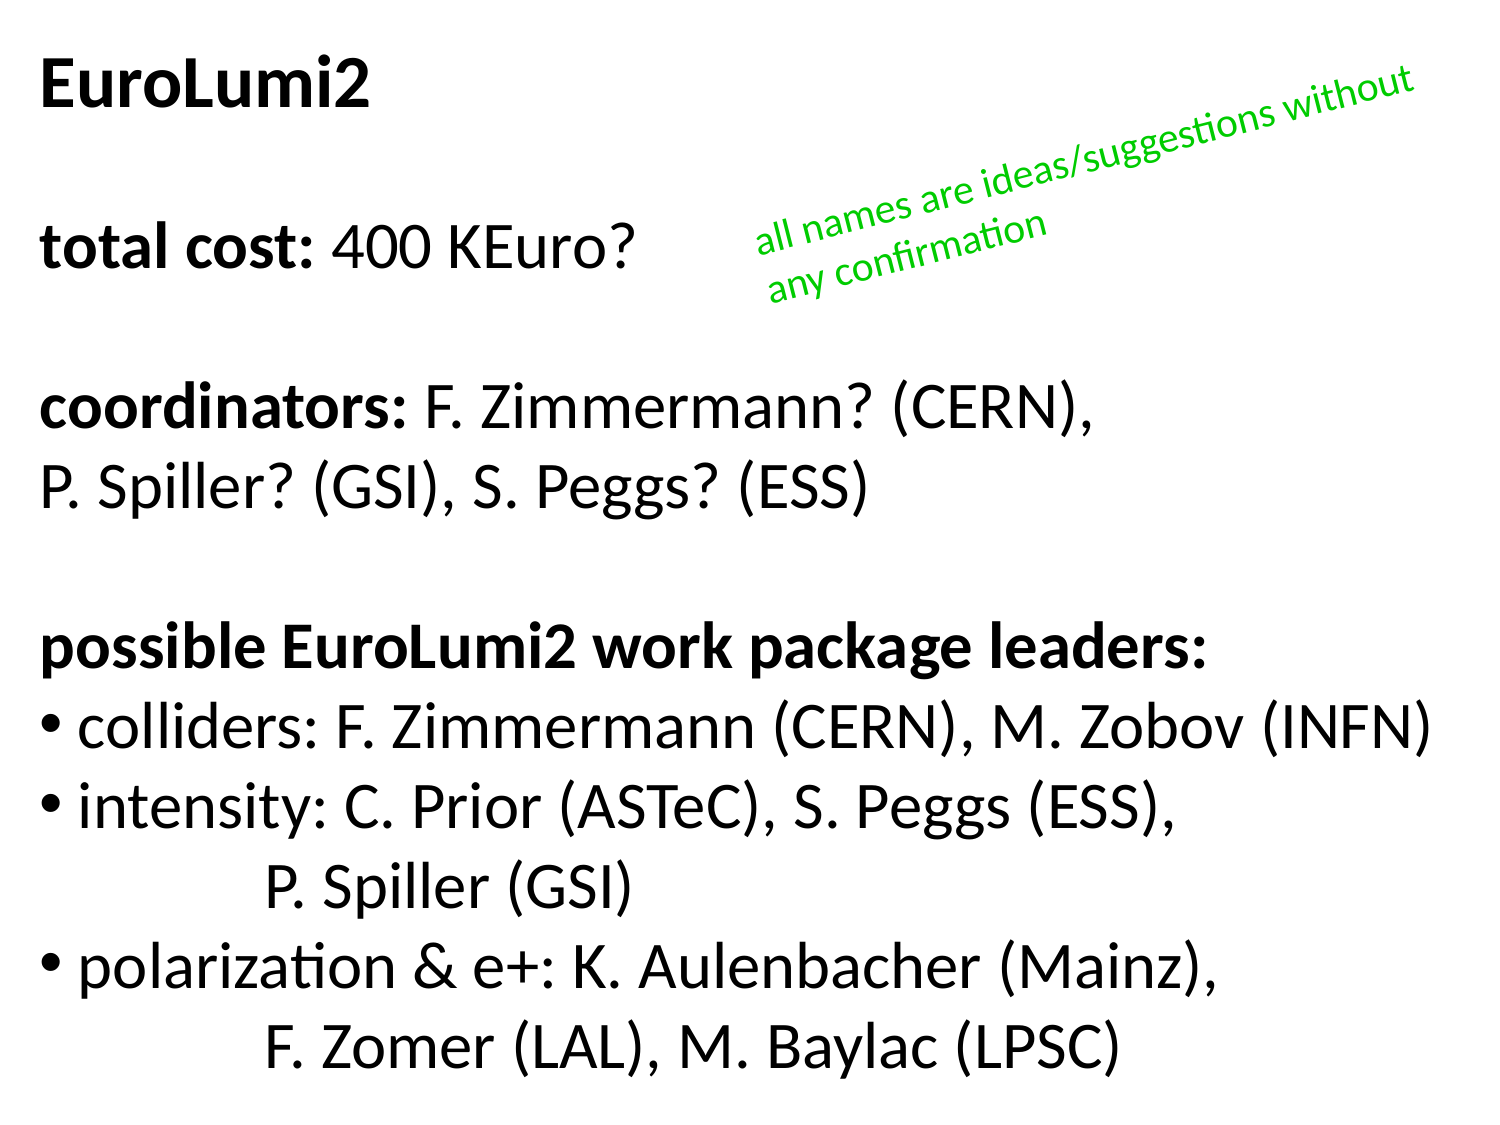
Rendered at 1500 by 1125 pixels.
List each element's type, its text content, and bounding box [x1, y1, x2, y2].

text_box EuroLumi2 total cost: 400 KEuro? coordinators: F. Zimmermann? (CERN), P. Spiller? (GSI), S. Peggs? (ESS) possible EuroLumi2 work package leaders: colliders: F. Zimmermann (CERN), M. Zobov (INFN) intensity: C. Prior (ASTeC), S. Peggs (ESS), P. Spiller (GSI) polarization & e+: K. Aulenbacher (Mainz), F. Zomer (LAL), M. Baylac (LPSC) [24, 24, 1500, 1090]
text_box all names are ideas/suggestions without any confirmation [731, 37, 1447, 324]
